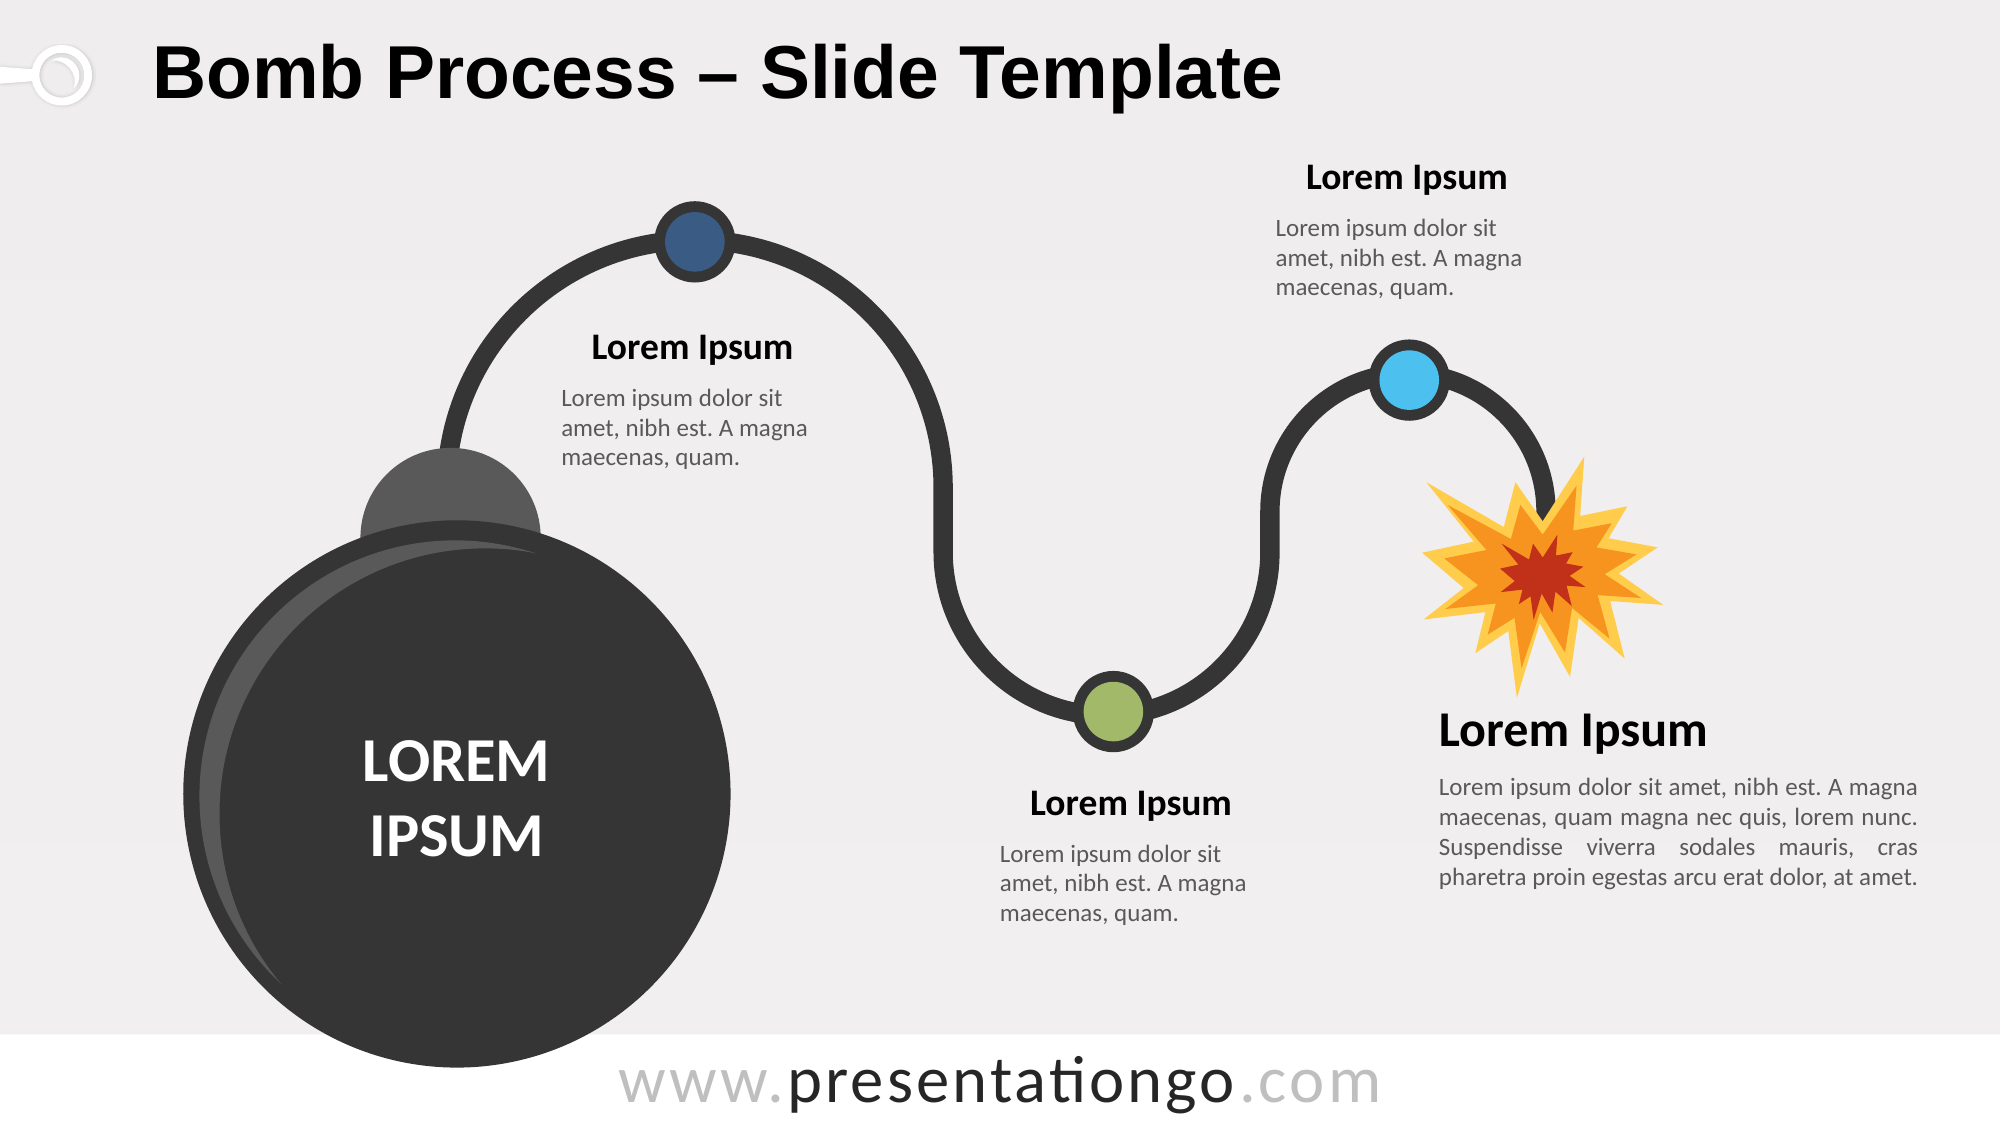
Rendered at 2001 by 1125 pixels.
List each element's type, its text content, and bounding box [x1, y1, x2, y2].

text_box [1664, 688, 1919, 900]
title Bomb Process – Slide Template [137, 26, 1863, 148]
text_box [1275, 143, 1543, 201]
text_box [183, 201, 1664, 1068]
